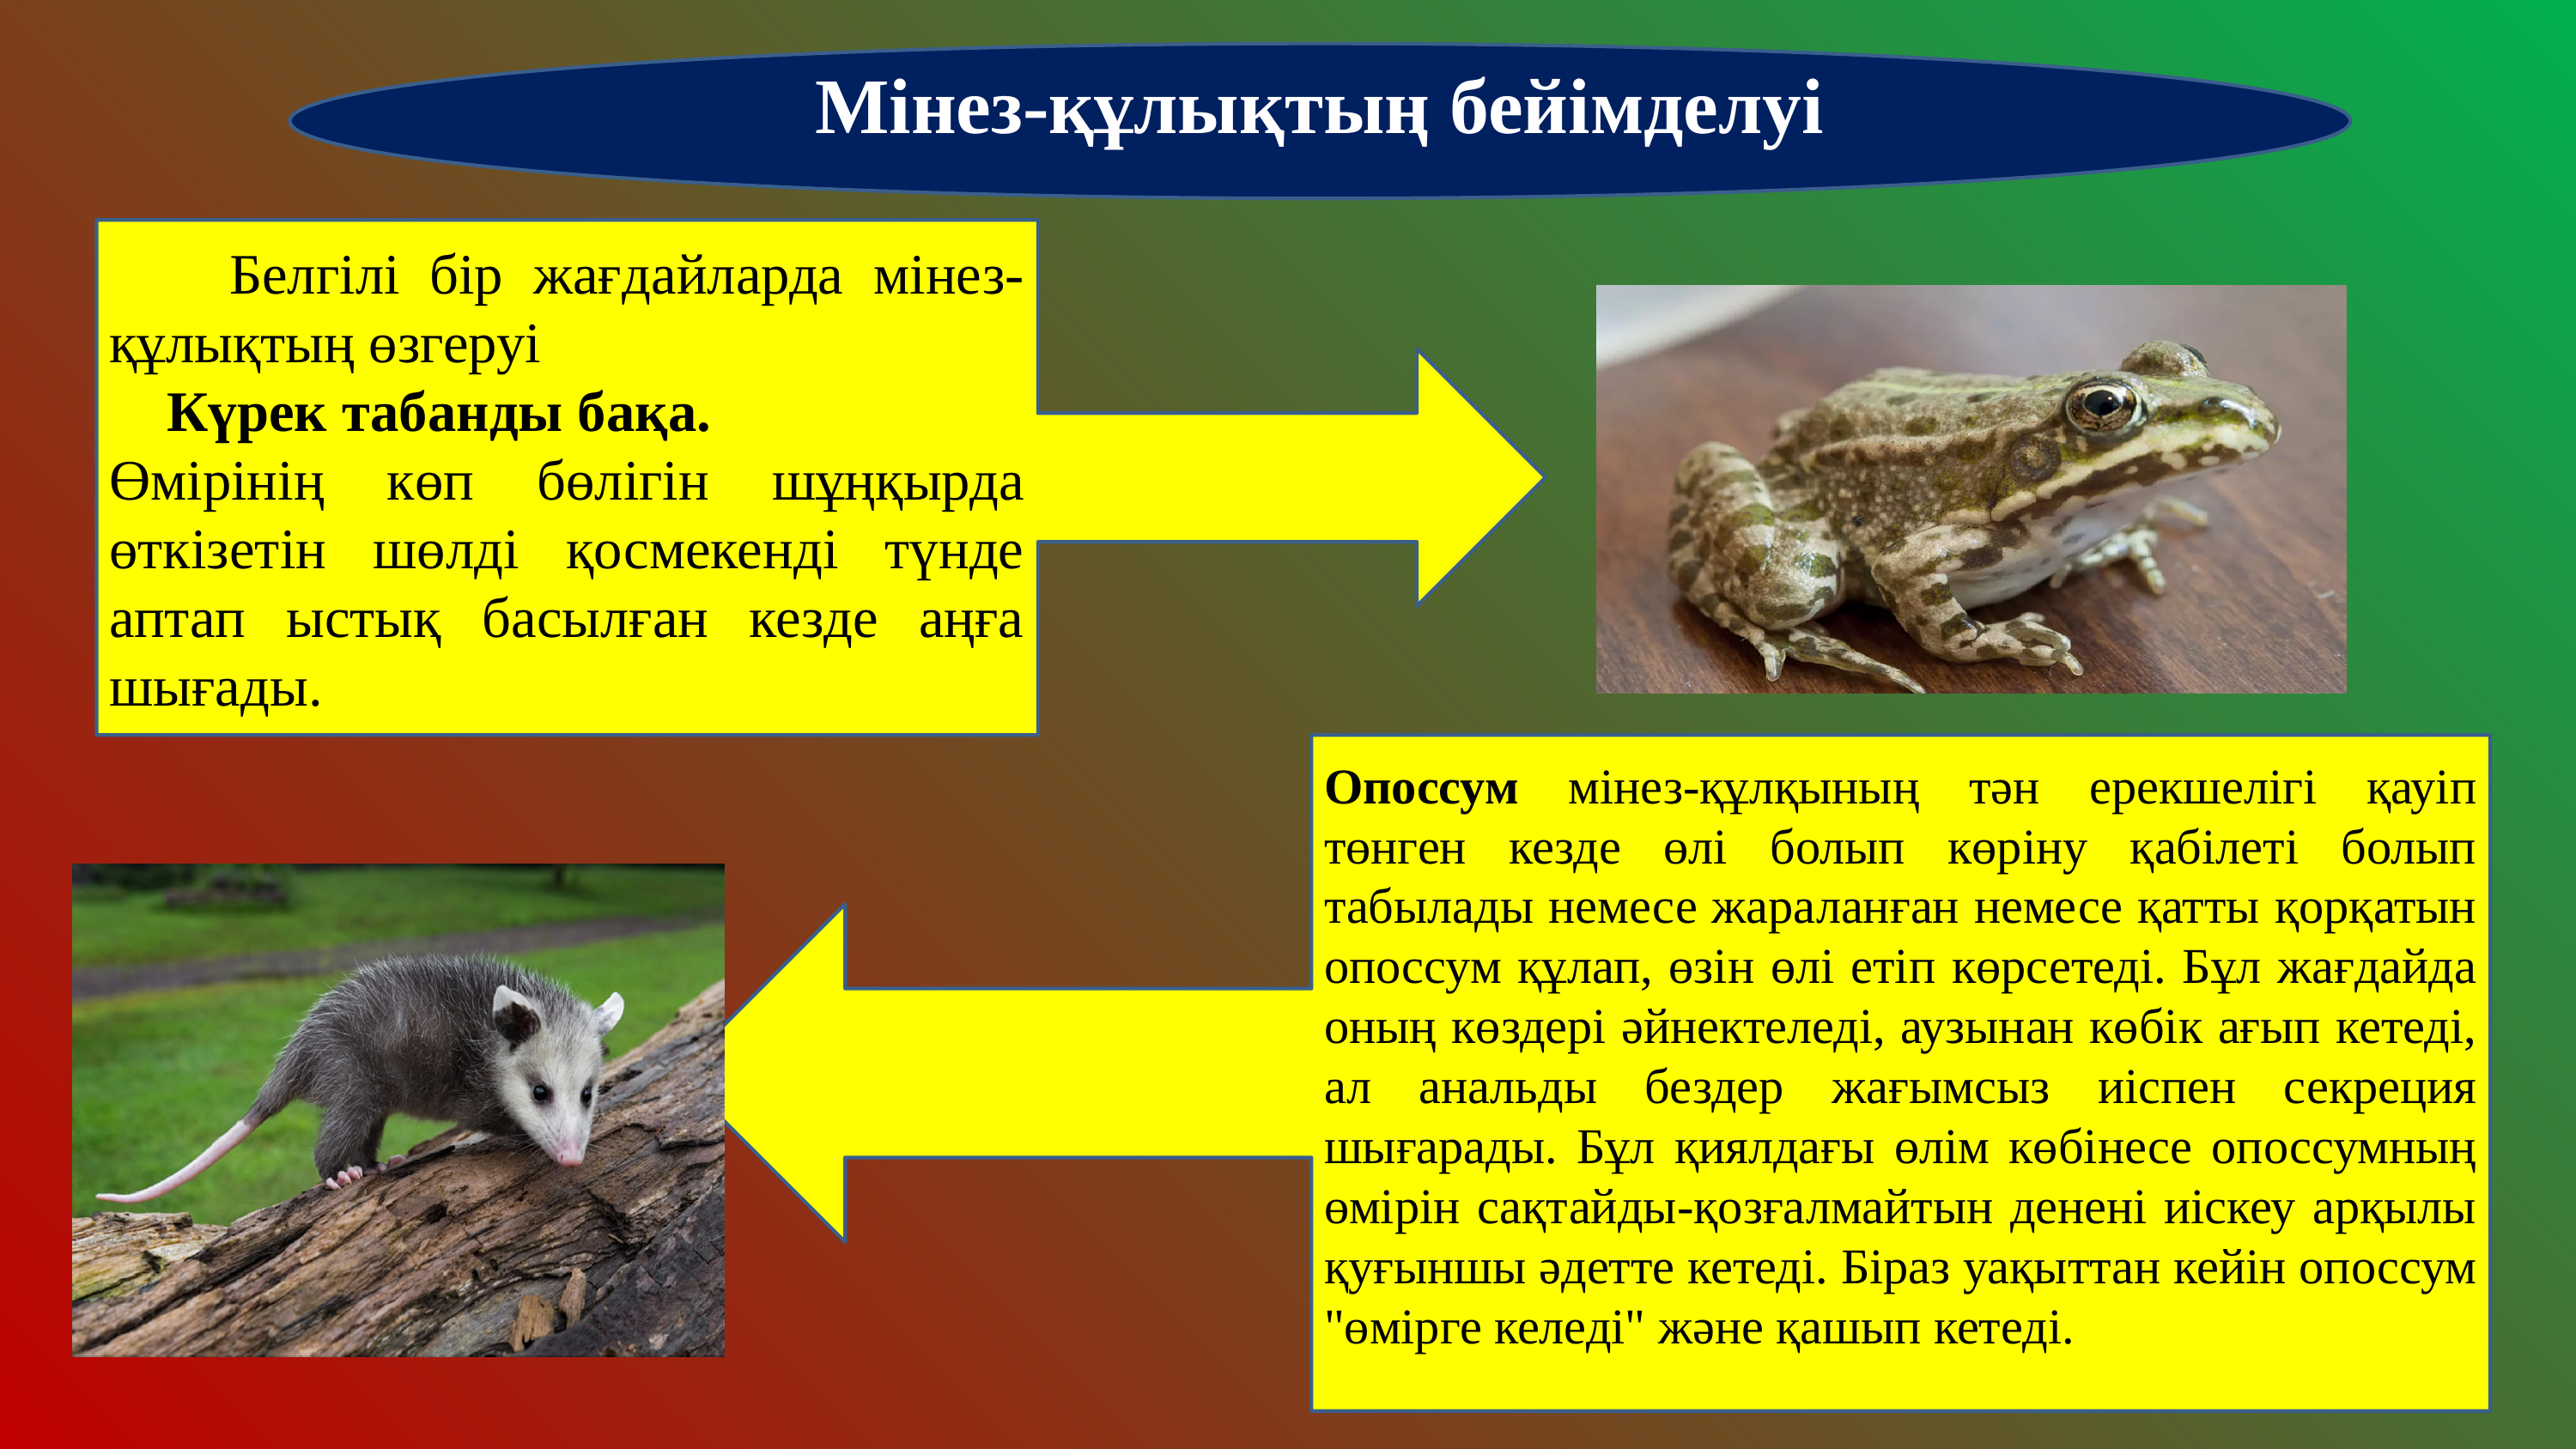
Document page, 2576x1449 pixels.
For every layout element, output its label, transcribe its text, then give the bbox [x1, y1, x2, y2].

picture [1596, 285, 2348, 694]
text_box Мінез-құлықтың бейімделуі [288, 41, 2353, 201]
text_box Опоссум мінез-құлқының тән ерекшелігі қауіп төнген кезде өлі болып көріну қабілеті болып табылады немесе жараланған немесе қатты қорқатын опоссум құлап, өзін өлі етіп көрсетеді. Бұл жағдайда оның көздері әйнектеледі, аузынан көбік ағып кетеді, ал анальды бездер жағымсыз иіспен секреция шығарады. Бұл қиялдағы өлім көбінесе опоссумның өмірін сақтайды-қозғалмайтын денені иіскеу арқылы қуғыншы әдетте кетеді. Біраз уақыттан кейін опоссум "өмірге келеді" және қашып кетеді. [729, 733, 2493, 1413]
picture [72, 863, 725, 1357]
text_box Белгілі бір жағдайларда мінез-құлықтың өзгеруі Күрек табанды бақа. Өмірінің көп бөлігін шұңқырда өткізетін шөлді қосмекенді түнде аптап ыстық басылған кезде аңға шығады. [94, 218, 1548, 737]
